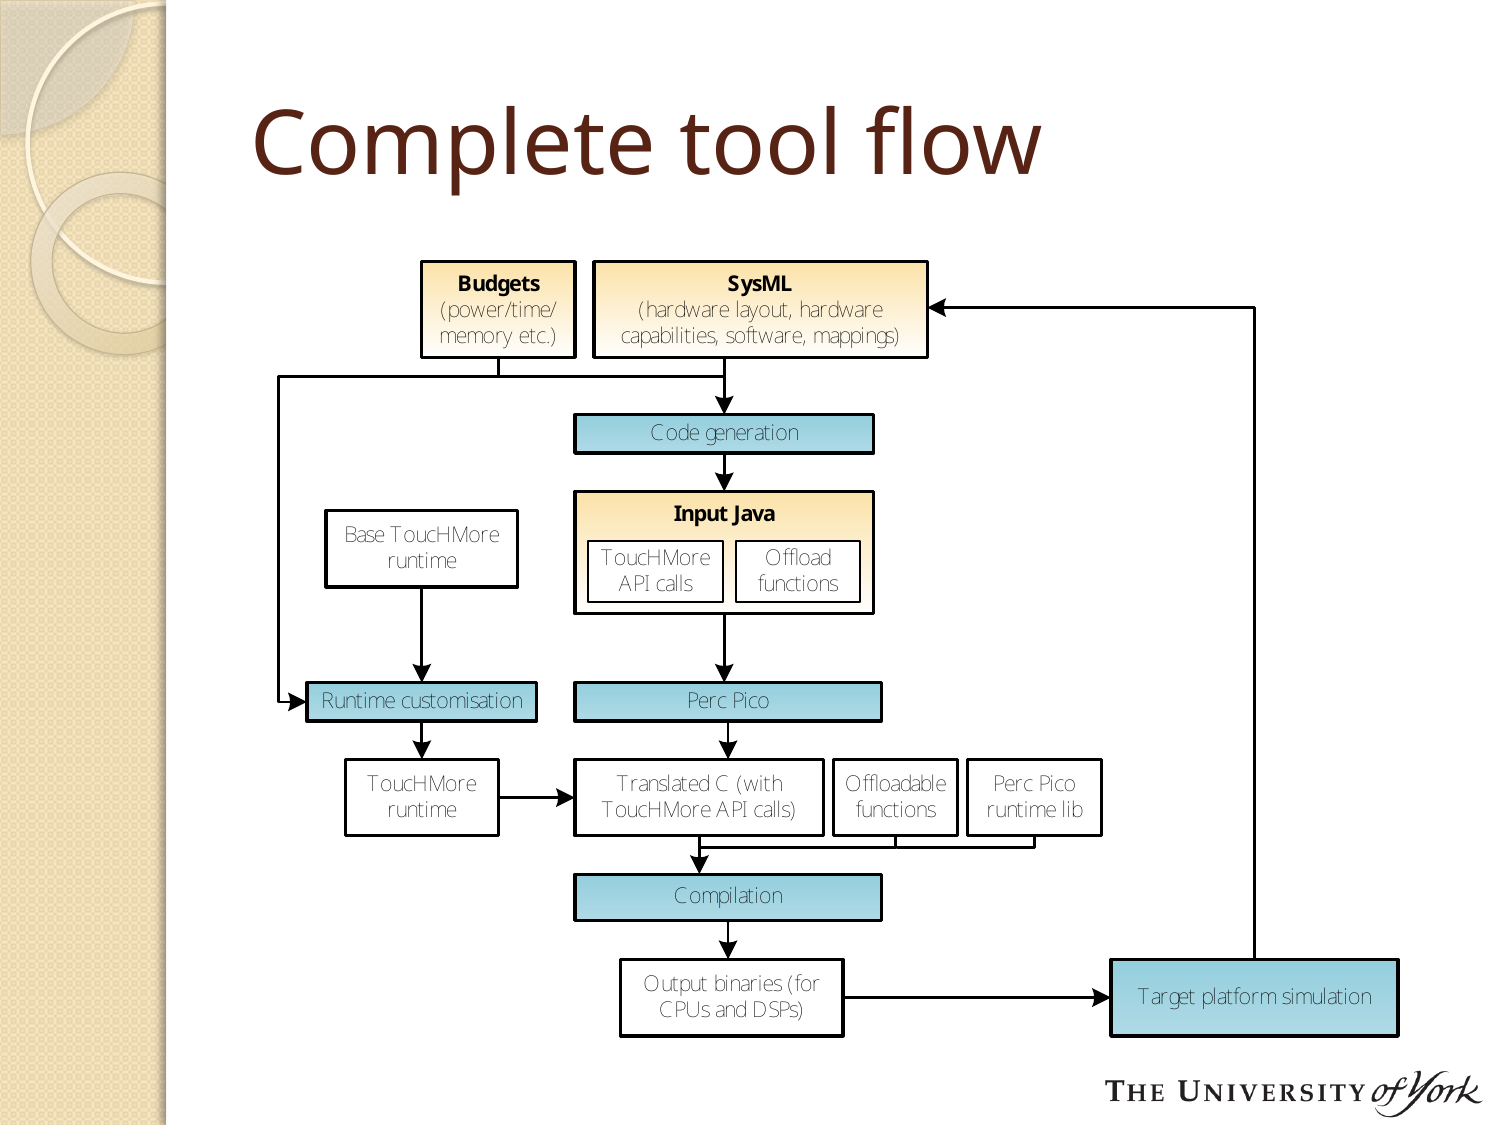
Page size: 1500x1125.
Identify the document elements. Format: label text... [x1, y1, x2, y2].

title Complete tool flow [235, 45, 1466, 233]
picture [1104, 1070, 1483, 1118]
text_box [253, 255, 1405, 1073]
